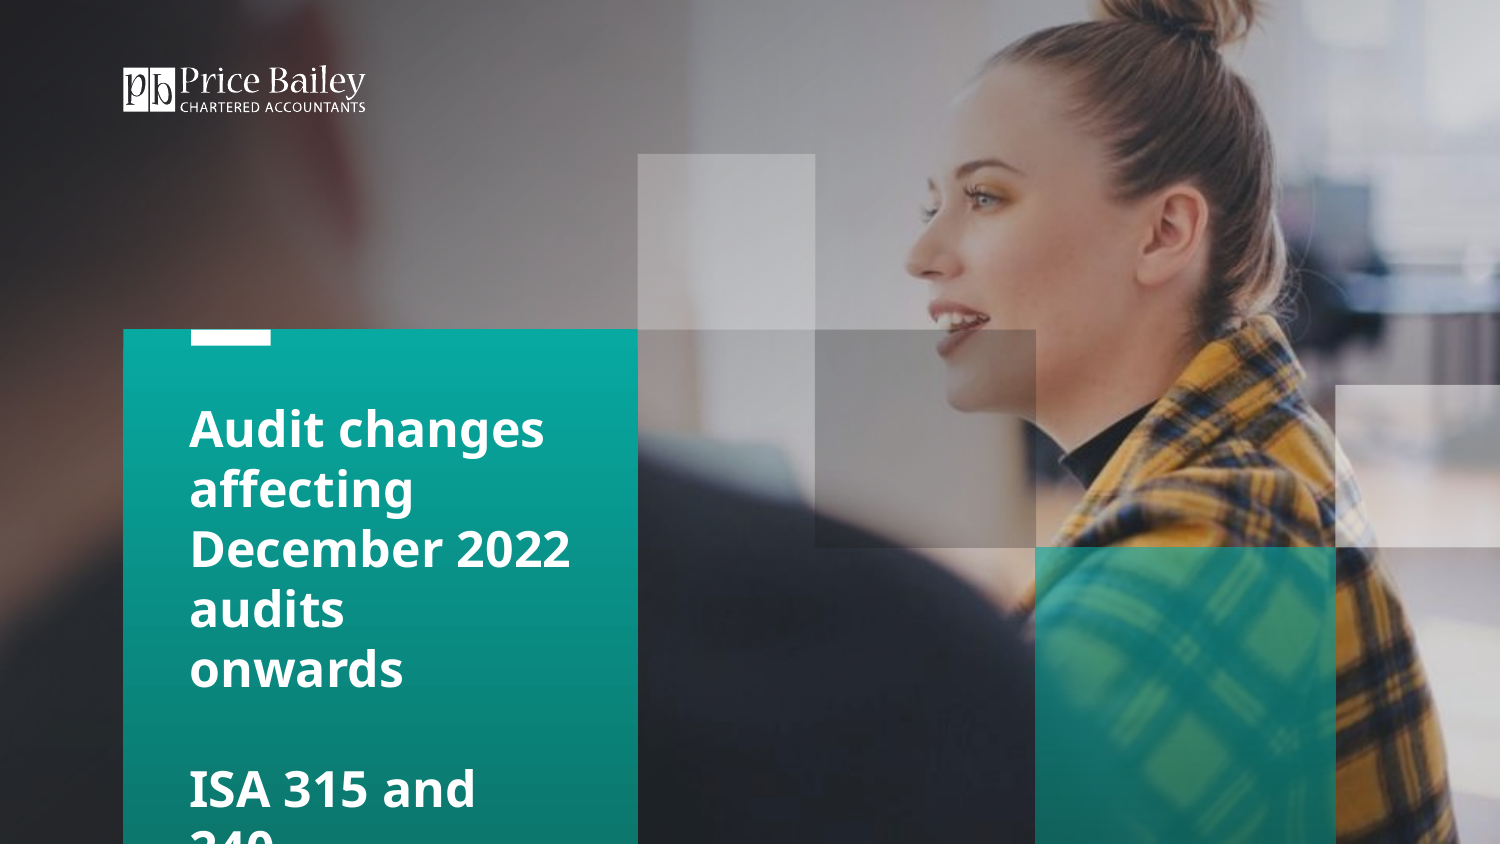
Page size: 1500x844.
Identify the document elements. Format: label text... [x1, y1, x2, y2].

list Audit changes affecting December 2022 audits onwards ISA 315 and 240 [189, 397, 574, 676]
